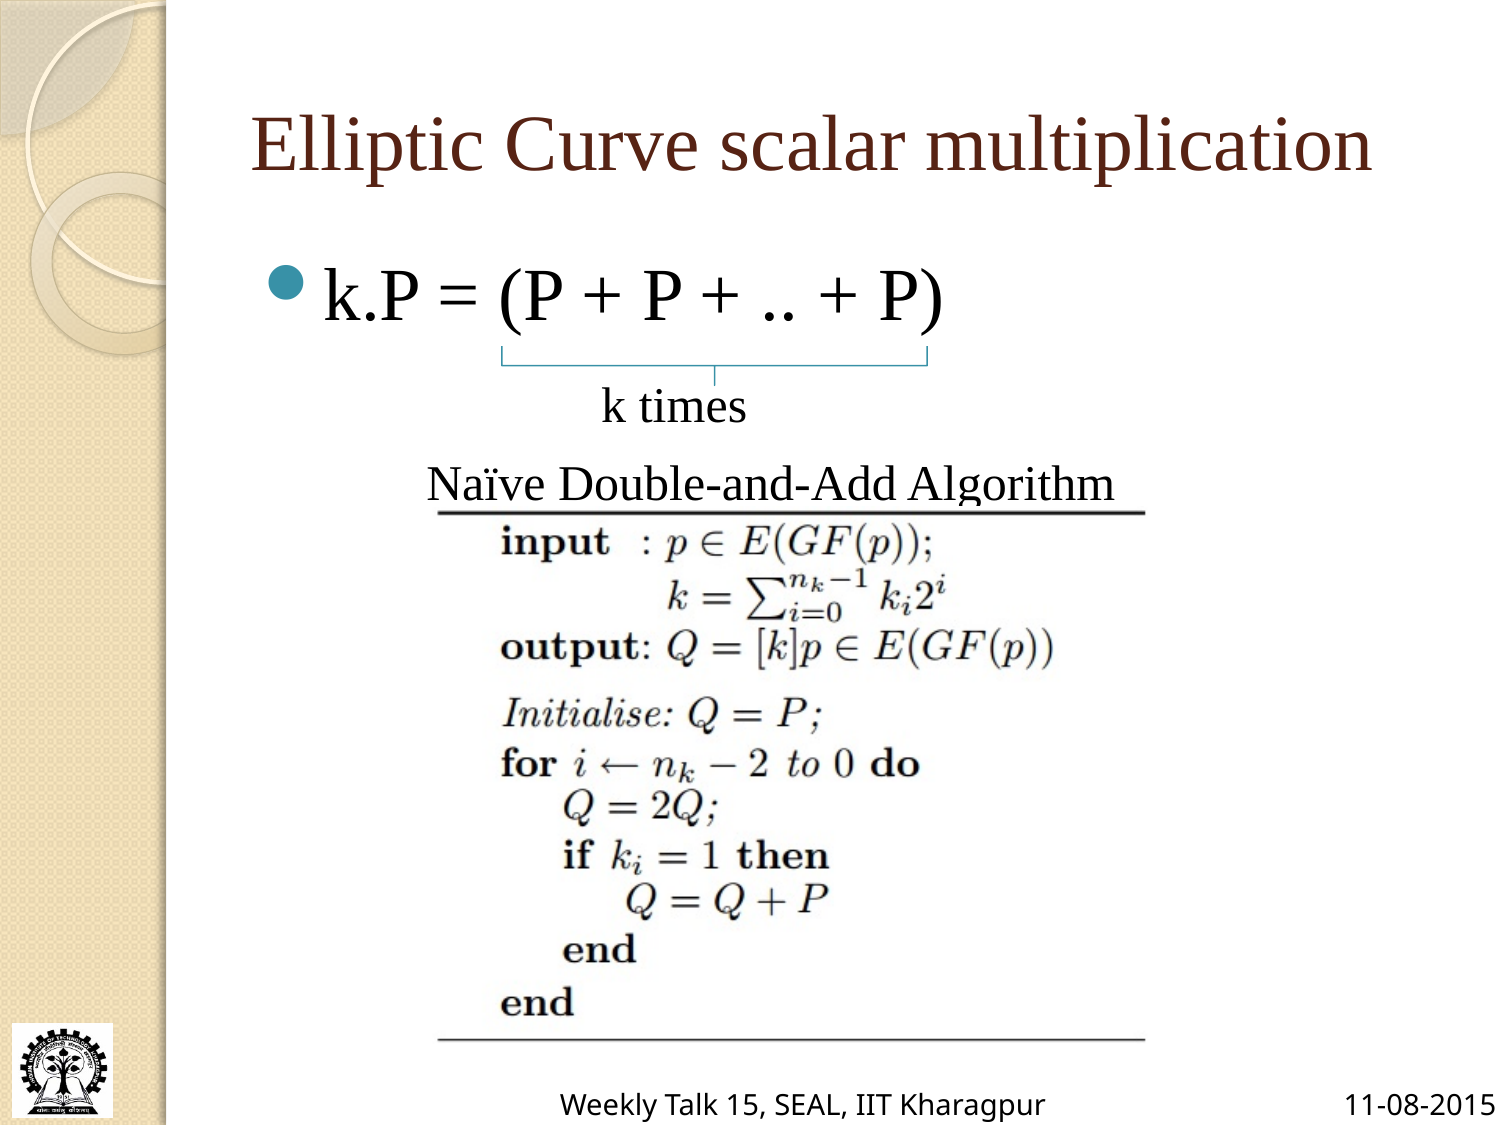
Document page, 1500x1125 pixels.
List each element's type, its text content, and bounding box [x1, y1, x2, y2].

text_box [501, 346, 928, 387]
title Elliptic Curve scalar multiplication [235, 45, 1466, 233]
picture [383, 505, 1158, 1048]
list k.P = (P + P + .. + P) k times Naïve Double-and-Add Algorithm [235, 237, 1466, 1025]
picture [12, 1023, 113, 1118]
